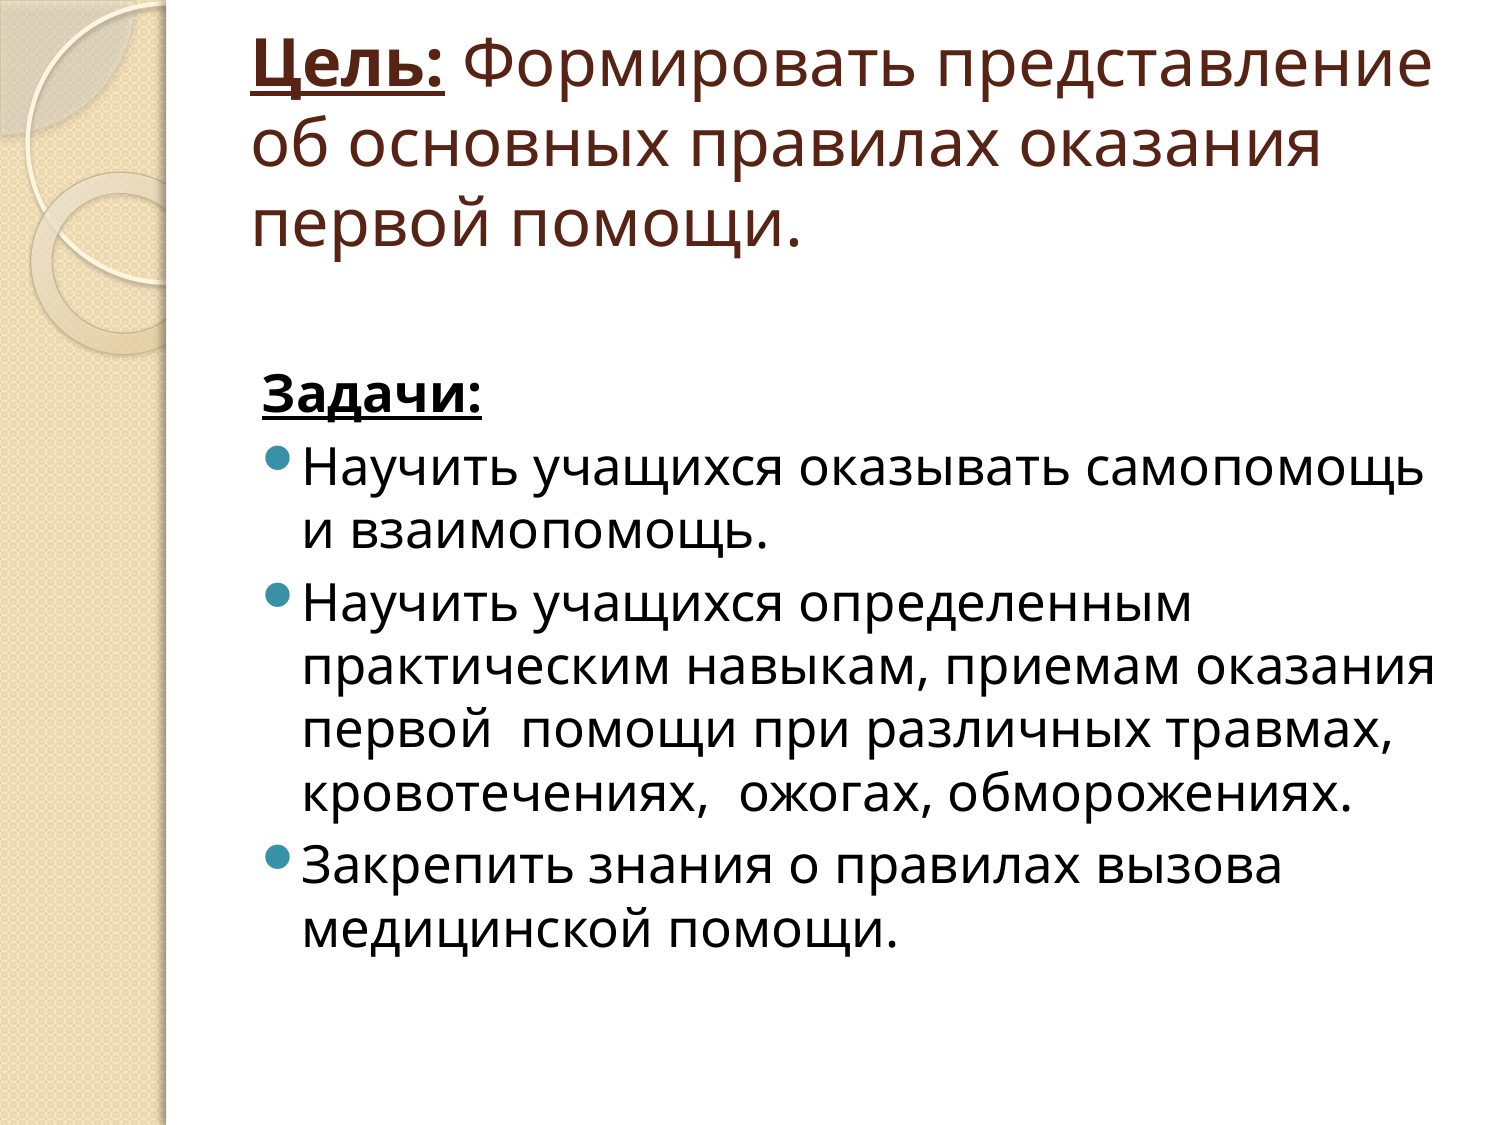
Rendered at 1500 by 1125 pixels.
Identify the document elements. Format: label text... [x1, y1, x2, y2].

title Цель: Формировать представление об основных правилах оказания первой помощи. [235, 45, 1466, 278]
list Задачи: Научить учащихся оказывать самопомощь и взаимопомощь. Научить учащихся определенным практическим навыкам, приемам оказания первой помощи при различных травмах, кровотечениях, ожогах, обморожениях. Закрепить знания о правилах вызова медицинской помощи. [235, 278, 1466, 1025]
